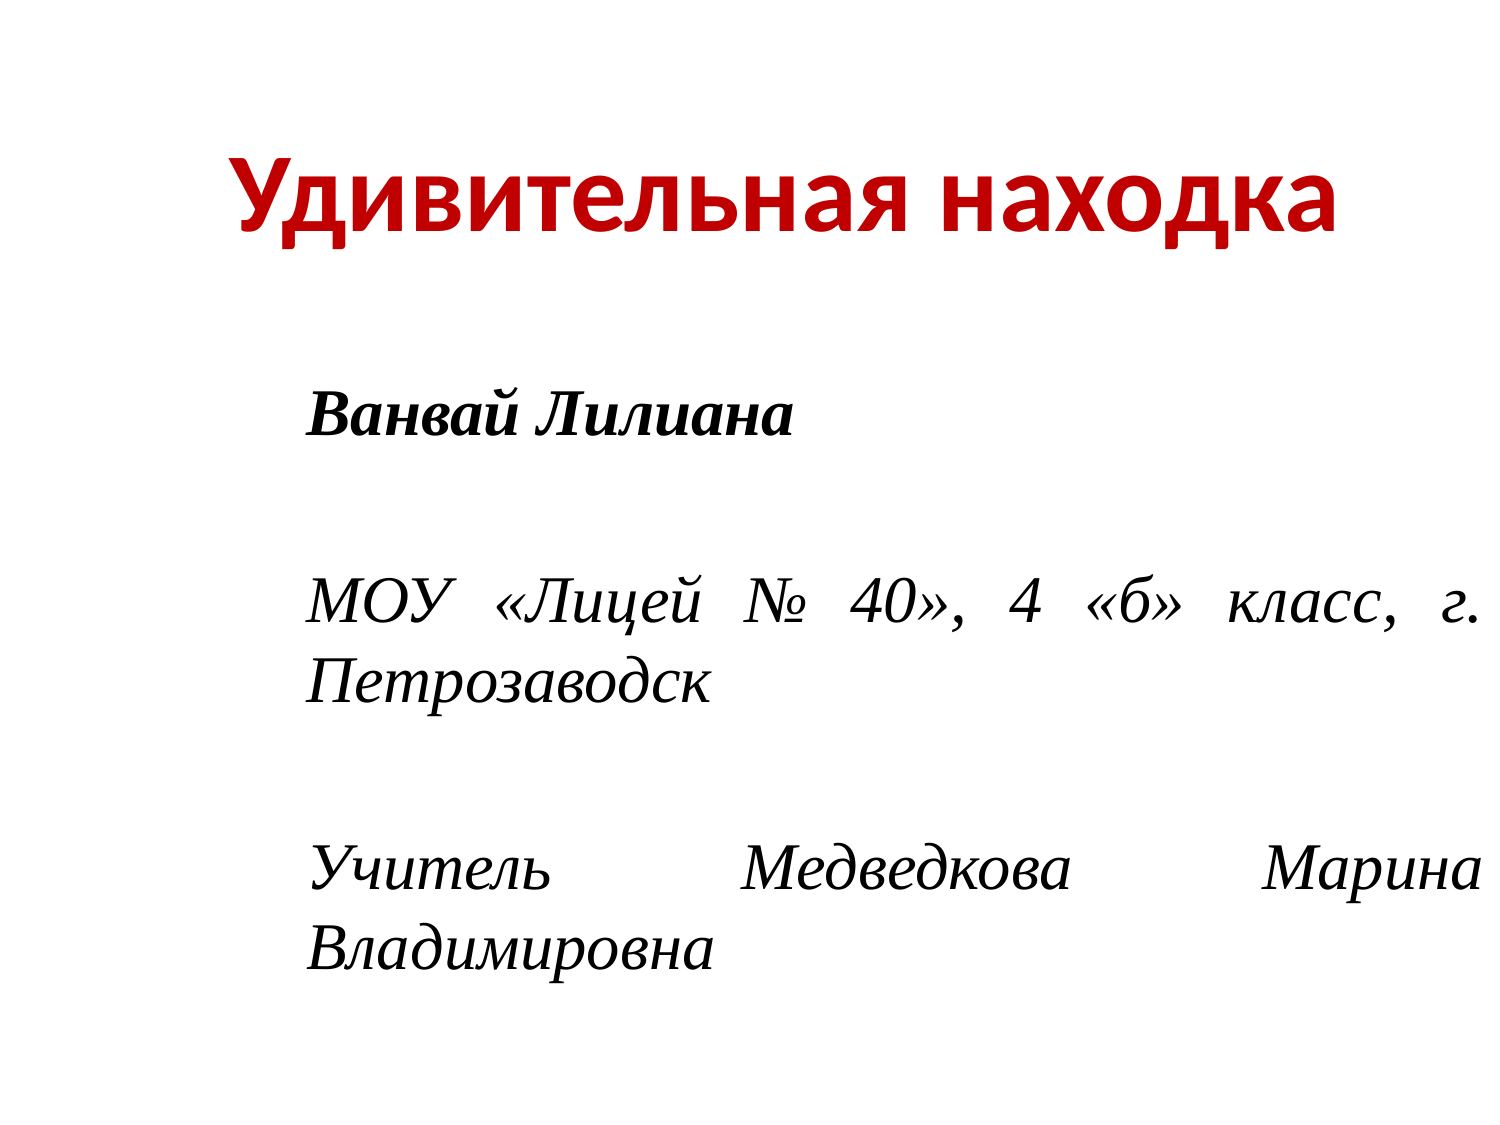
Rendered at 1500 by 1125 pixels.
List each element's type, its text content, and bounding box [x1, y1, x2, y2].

text_box Ванвай Лилиана МОУ «Лицей № 40», 4 «б» класс, г. Петрозаводск Учитель Медведкова Марина Владимировна [291, 361, 1500, 1011]
title Удивительная находка [147, 66, 1423, 308]
